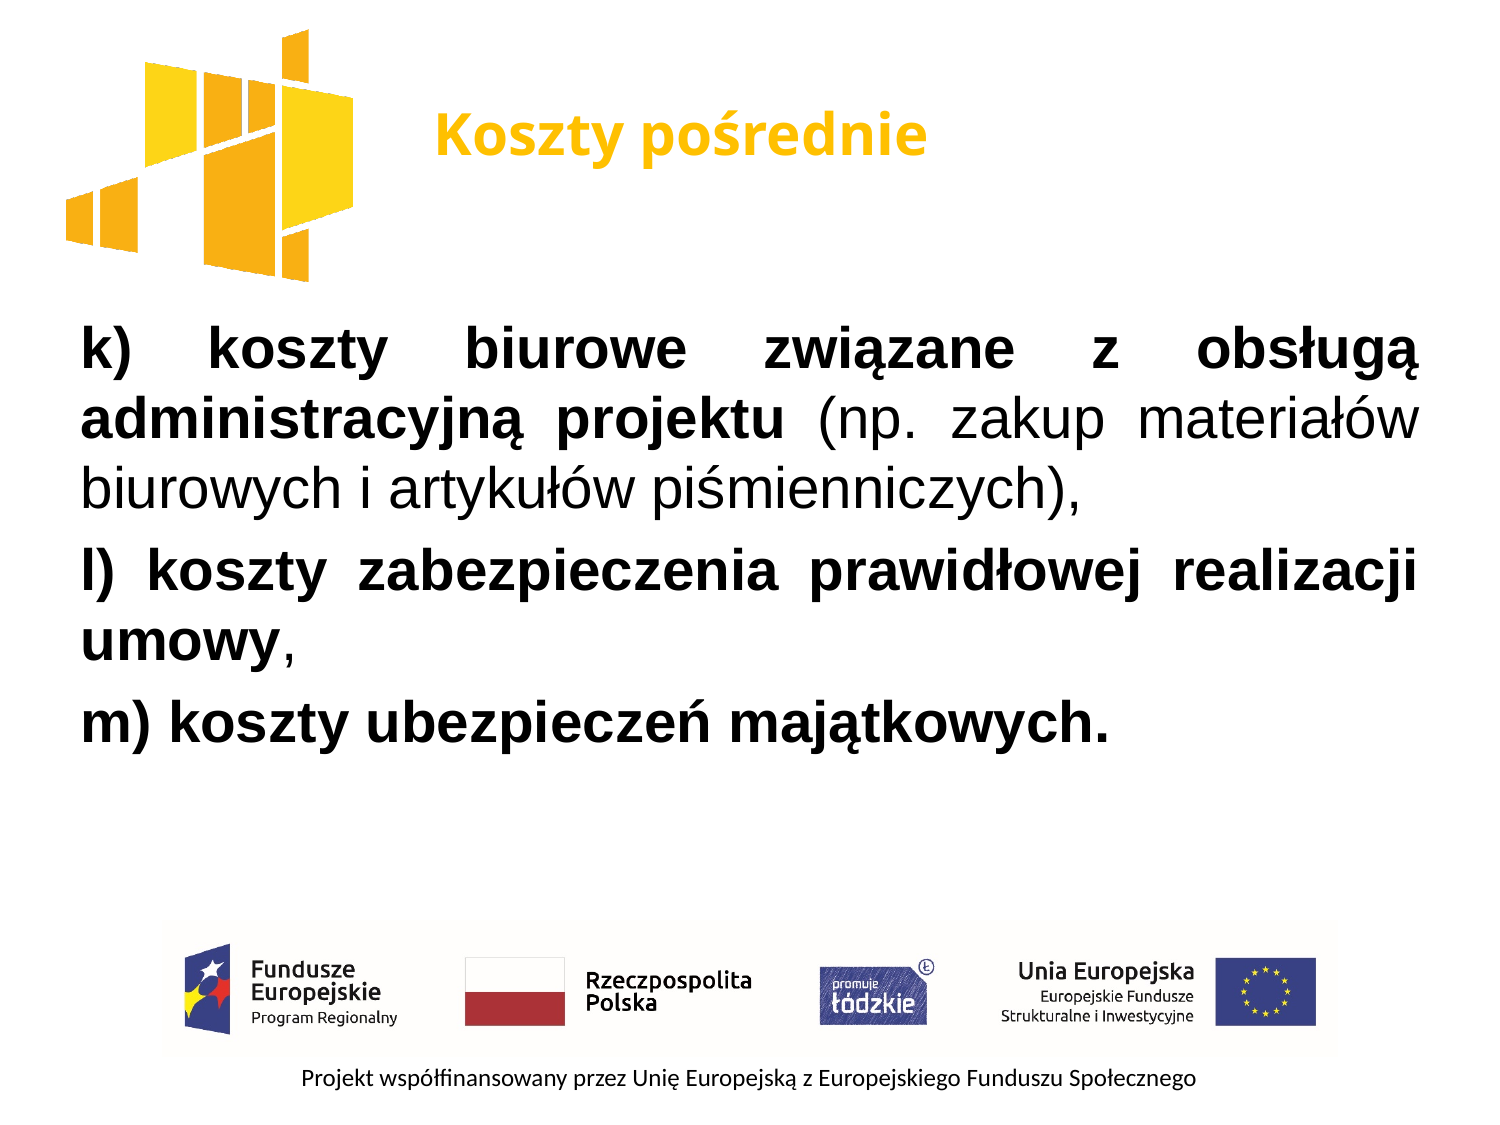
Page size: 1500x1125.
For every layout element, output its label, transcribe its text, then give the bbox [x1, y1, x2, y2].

text_box Koszty pośrednie [419, 90, 1464, 175]
picture [65, 28, 354, 282]
text_box k) koszty biurowe związane z obsługą administracyjną projektu (np. zakup materiałów biurowych i artykułów piśmienniczych), l) koszty zabezpieczenia prawidłowej realizacji umowy, m) koszty ubezpieczeń majątkowych. [65, 303, 1436, 1079]
